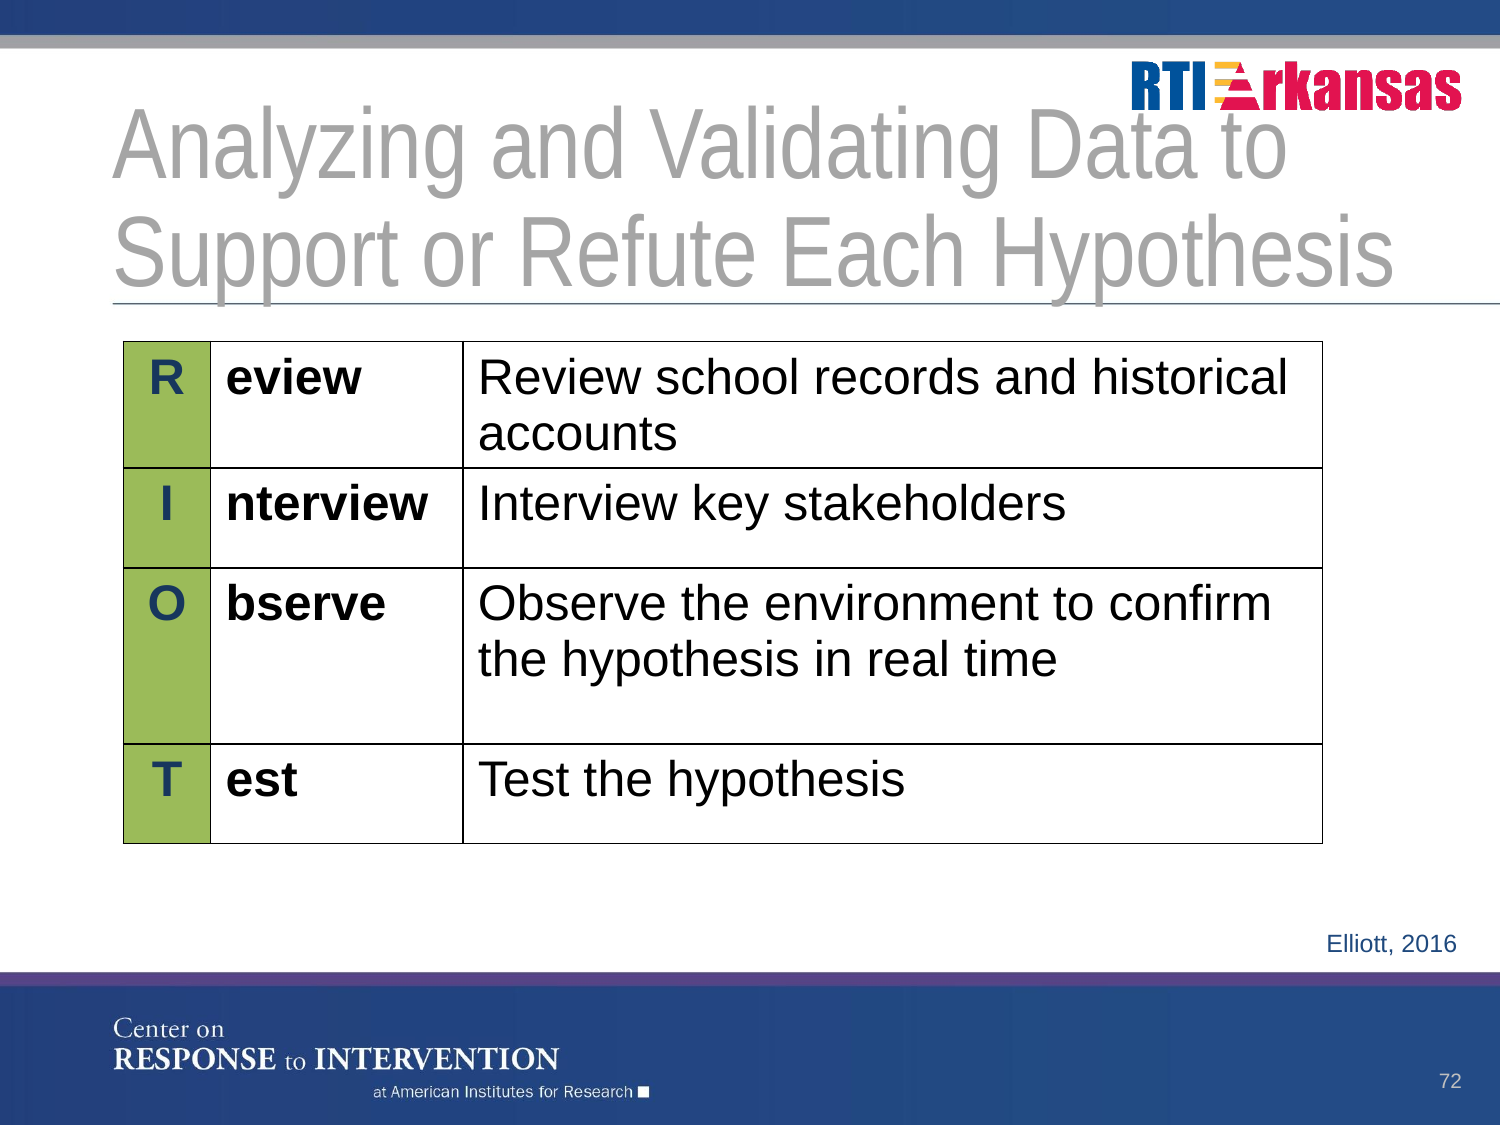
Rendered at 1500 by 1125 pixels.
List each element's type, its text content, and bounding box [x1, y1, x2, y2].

table_cell Observe the environment to confirm the hypothesis in real time [464, 569, 1322, 743]
text_box Elliott, 2016 [1311, 919, 1500, 986]
table_cell nterview [211, 469, 462, 567]
table_cell est [211, 745, 462, 843]
table_header Review school records and historical accounts [464, 342, 1322, 467]
table_cell Test the hypothesis [464, 745, 1322, 843]
picture [0, 0, 1500, 1125]
table_cell I [124, 469, 210, 567]
table_cell T [124, 745, 210, 843]
slide_number ‹#› [1436, 1067, 1462, 1093]
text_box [1112, 54, 1500, 172]
table_cell Interview key stakeholders [464, 469, 1322, 567]
title Analyzing and Validating Data to Support or Refute Each Hypothesis [112, 116, 1462, 309]
table_header eview [211, 342, 462, 467]
table_cell O [124, 569, 210, 743]
table_header R [124, 342, 210, 467]
table_cell bserve [211, 569, 462, 743]
